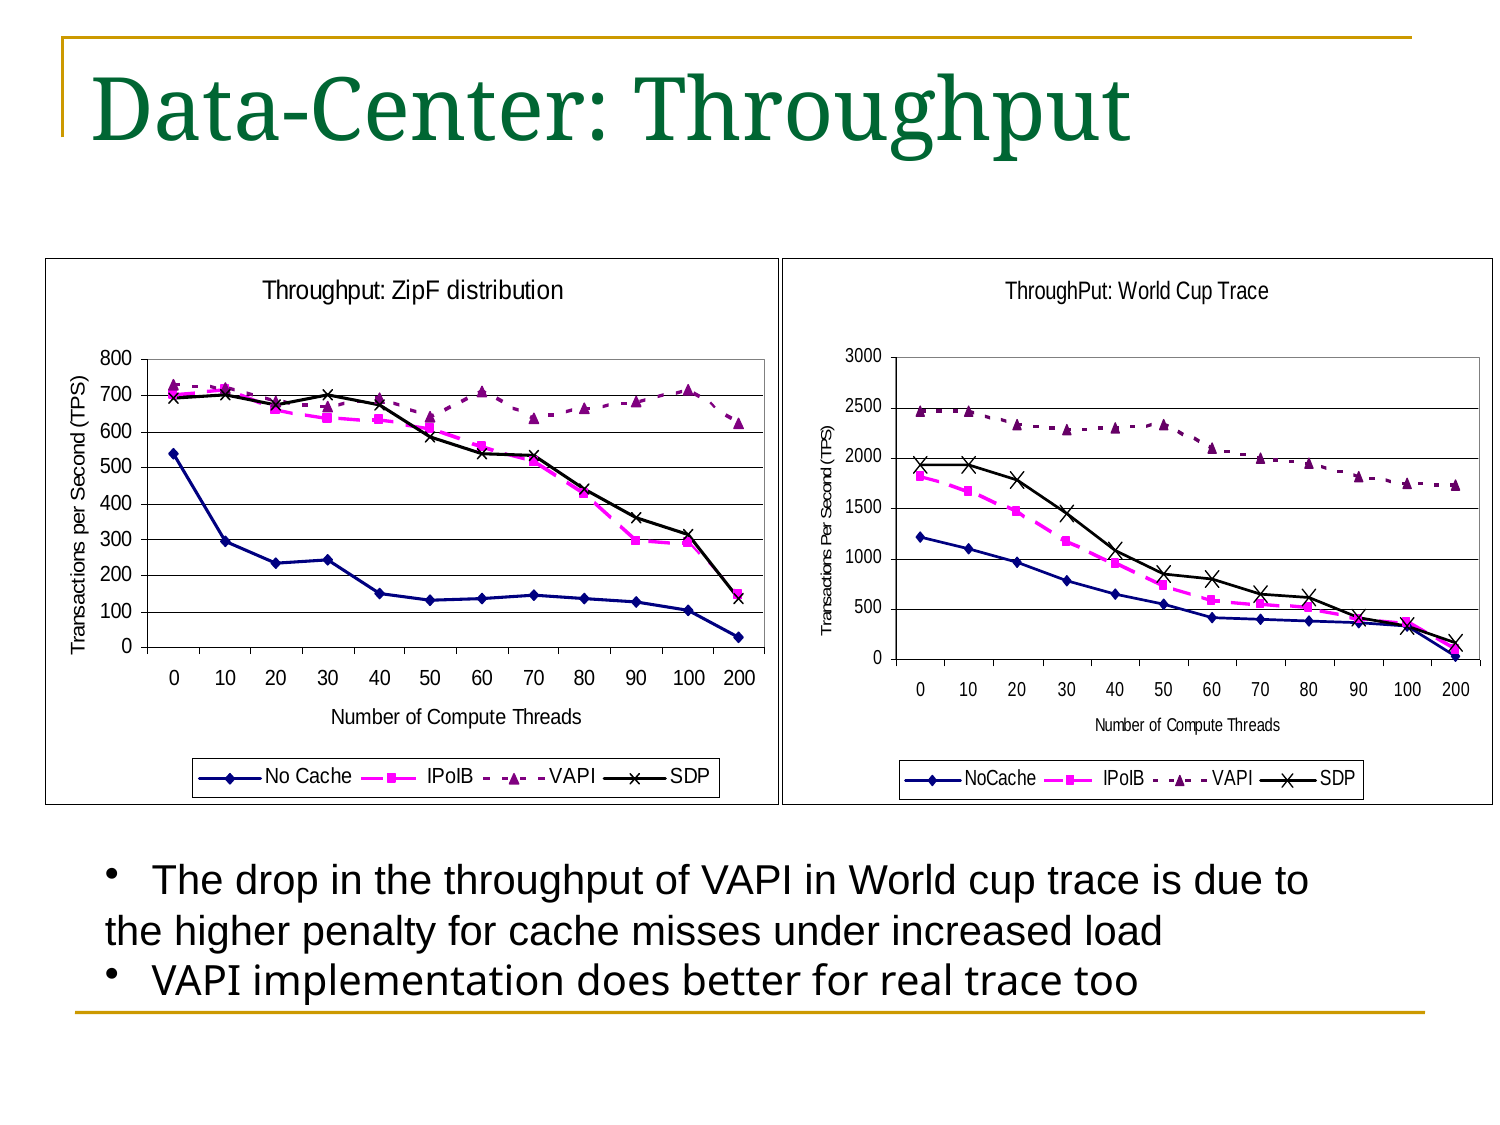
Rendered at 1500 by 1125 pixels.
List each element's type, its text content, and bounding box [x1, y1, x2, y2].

title Data-Center: Throughput [75, 45, 1425, 233]
text_box The drop in the throughput of VAPI in World cup trace is due to the higher penalty for cache misses under increased load VAPI implementation does better for real trace too [90, 845, 1337, 1011]
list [774, 249, 1500, 813]
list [37, 249, 773, 813]
